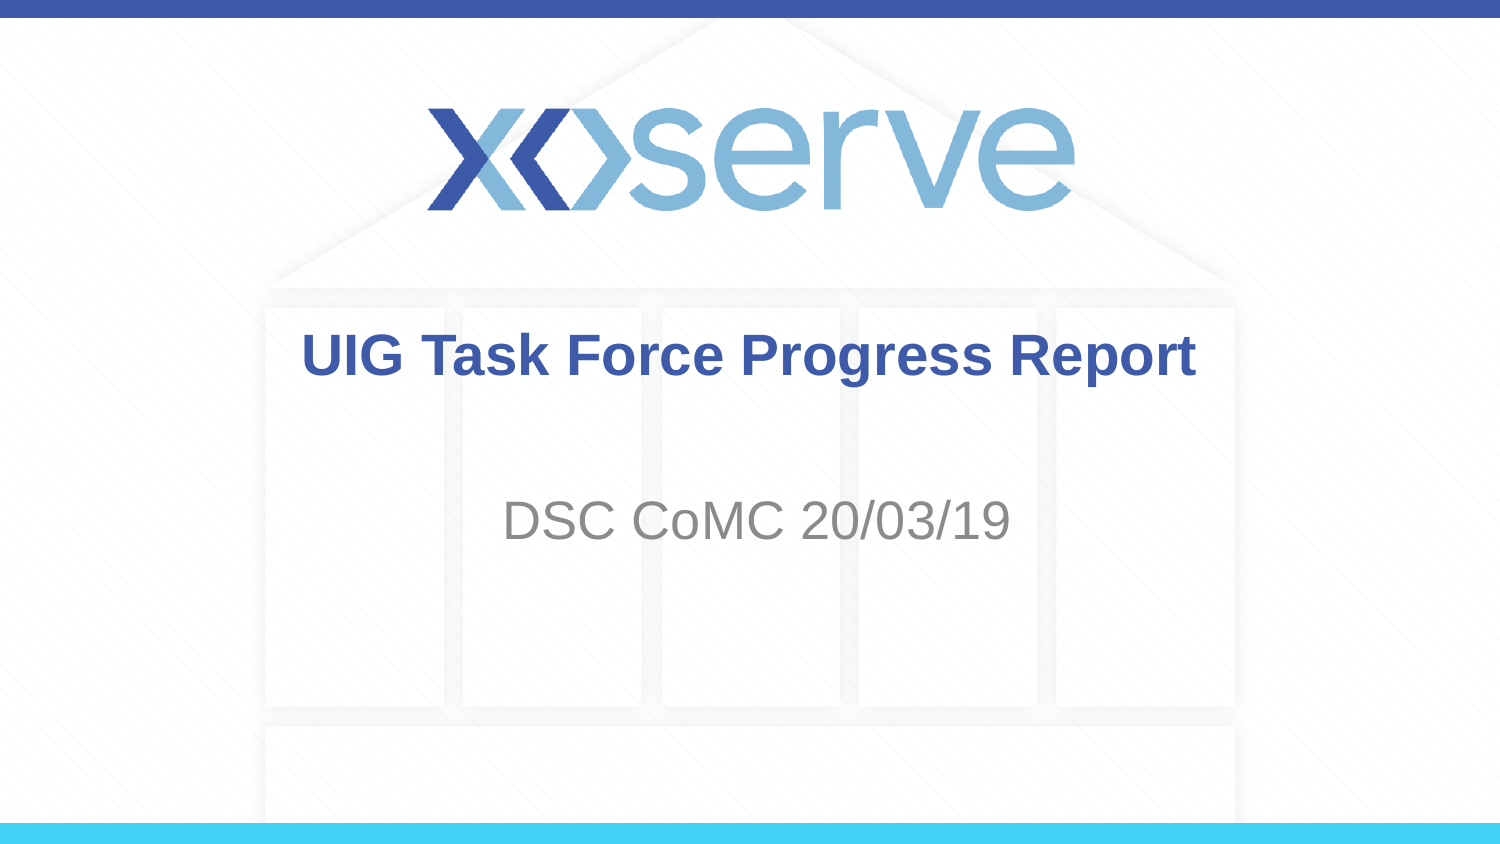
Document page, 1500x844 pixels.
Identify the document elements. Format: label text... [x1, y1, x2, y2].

title UIG Task Force Progress Report [112, 262, 1388, 443]
picture [0, 0, 1500, 844]
subtitle DSC CoMC 20/03/19 [225, 478, 1275, 694]
